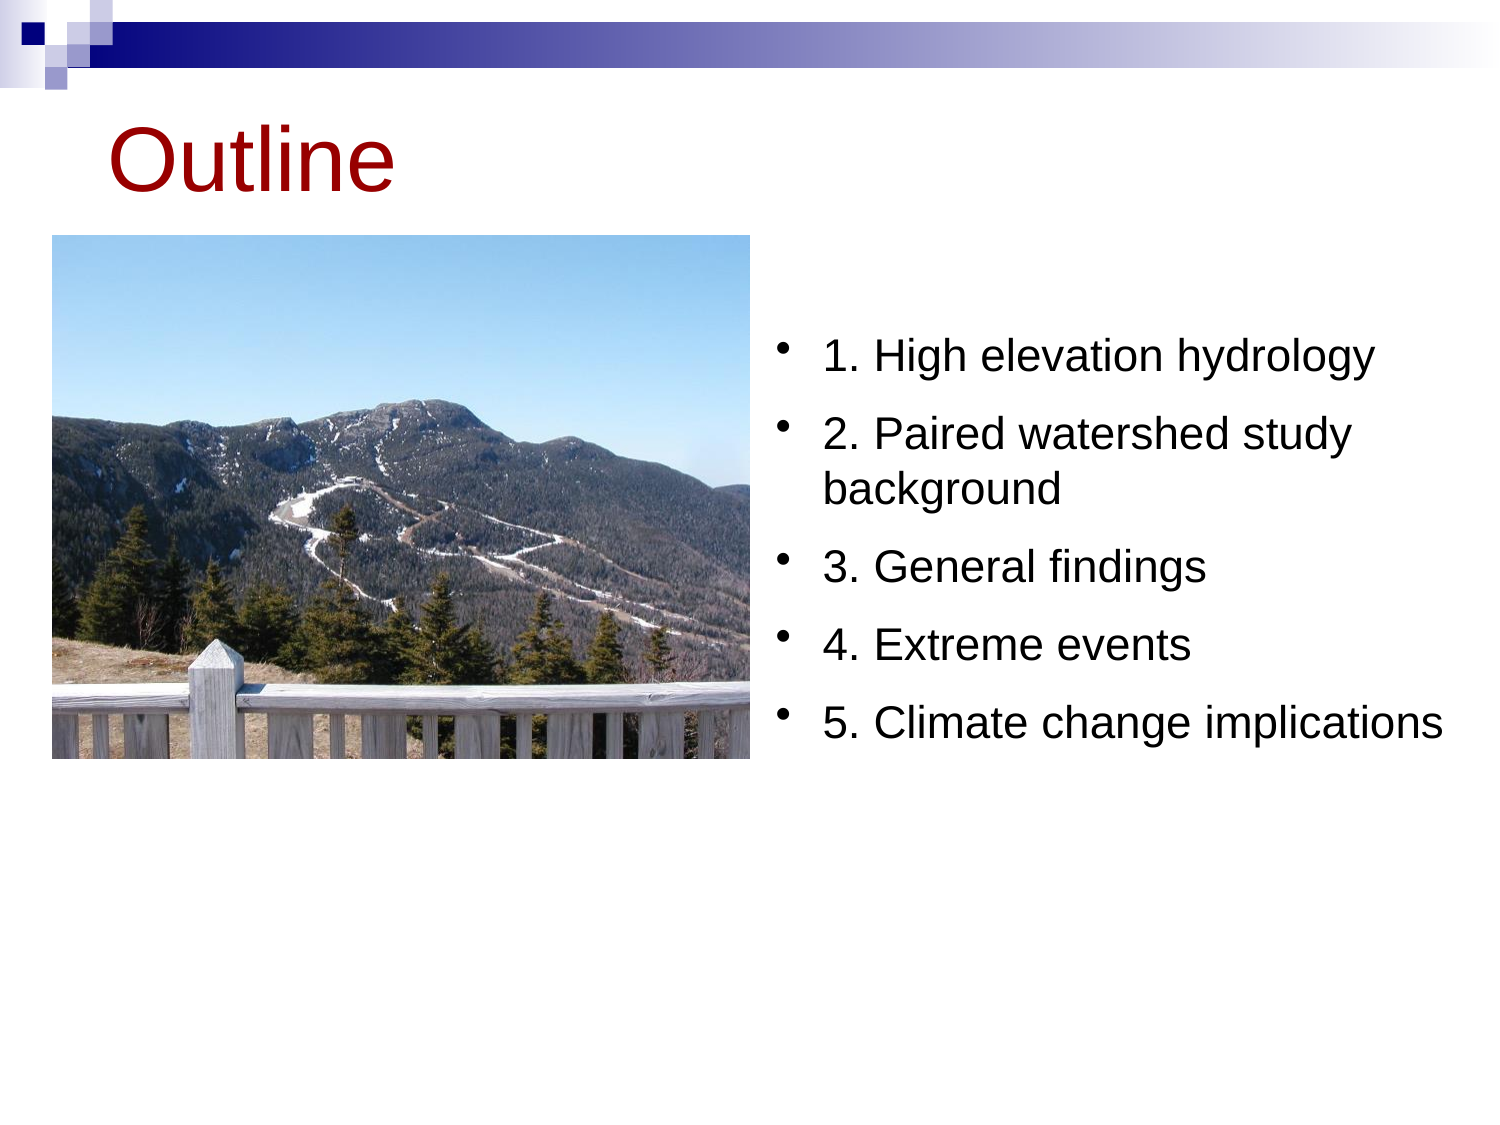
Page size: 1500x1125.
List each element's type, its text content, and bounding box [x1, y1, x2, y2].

picture [51, 235, 750, 759]
text_box 1. High elevation hydrology 2. Paired watershed study background 3. General findings 4. Extreme events 5. Climate change implications [754, 240, 1500, 755]
text_box Outline [92, 92, 1443, 217]
